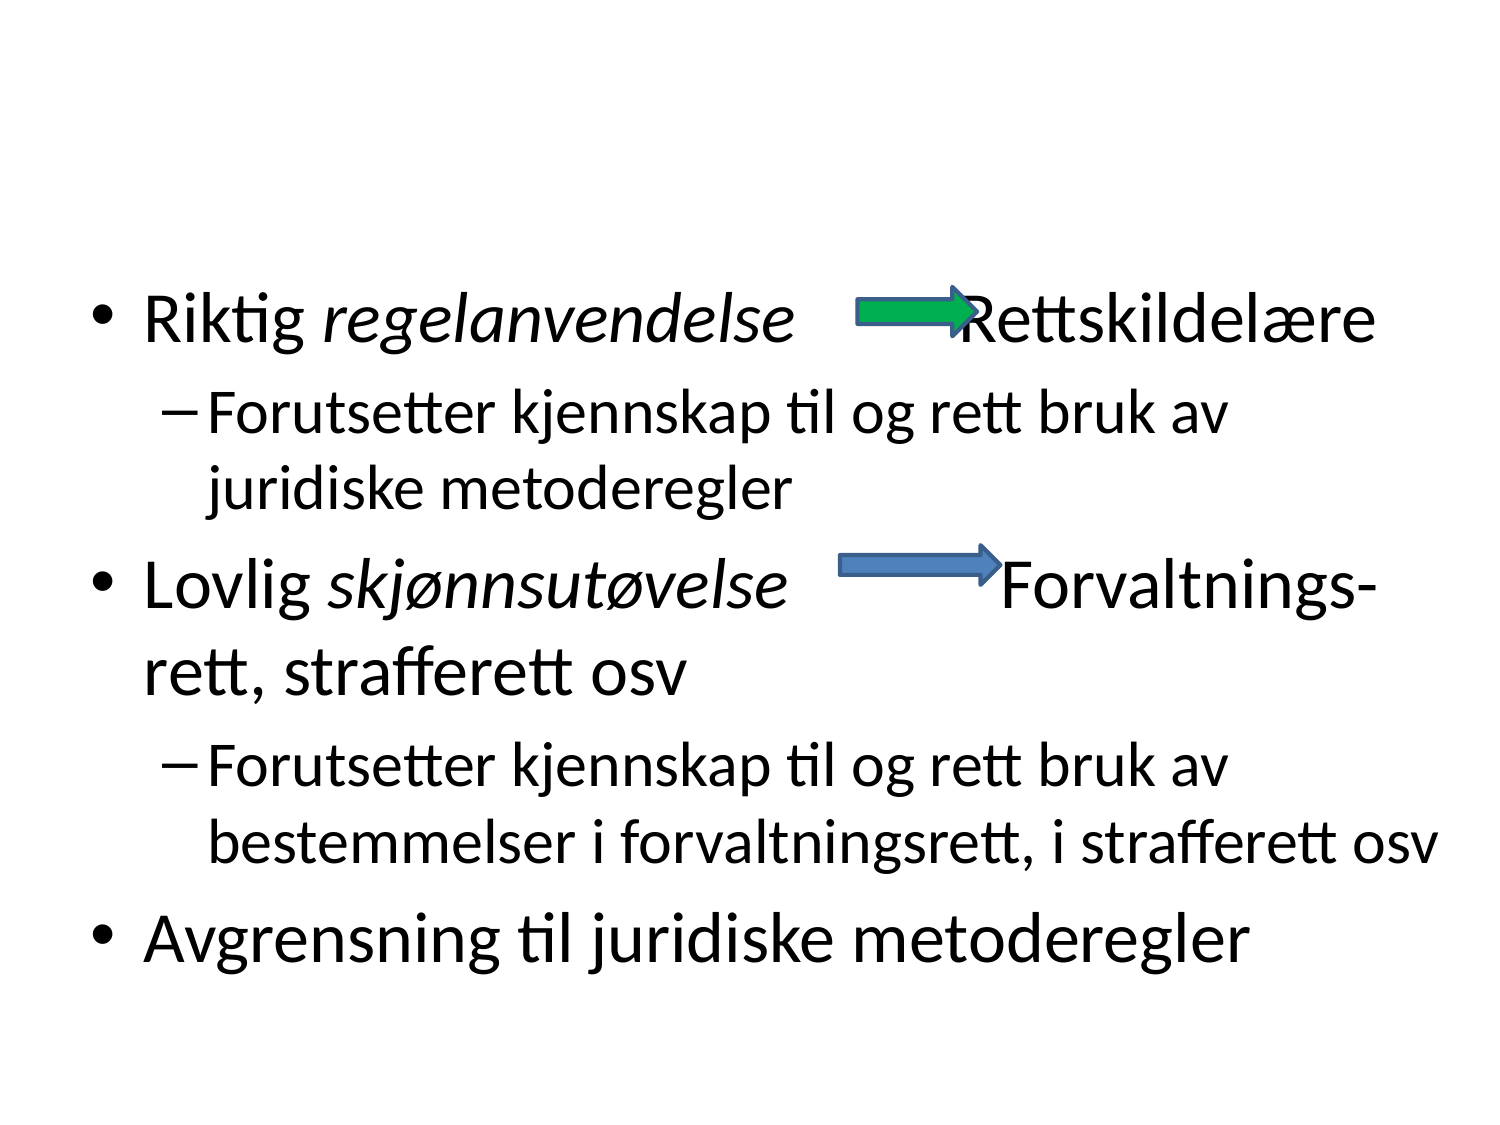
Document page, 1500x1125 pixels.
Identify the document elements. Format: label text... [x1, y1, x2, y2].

text_box [837, 543, 1003, 587]
text_box [855, 284, 980, 339]
list Riktig regelanvendelse Rettskildelære Forutsetter kjennskap til og rett bruk av juridiske metoderegler Lovlig skjønnsutøvelse Forvaltnings-rett, strafferett osv Forutsetter kjennskap til og rett bruk av bestemmelser i forvaltningsrett, i strafferett osv Avgrensning til juridiske metoderegler [75, 262, 1459, 1059]
